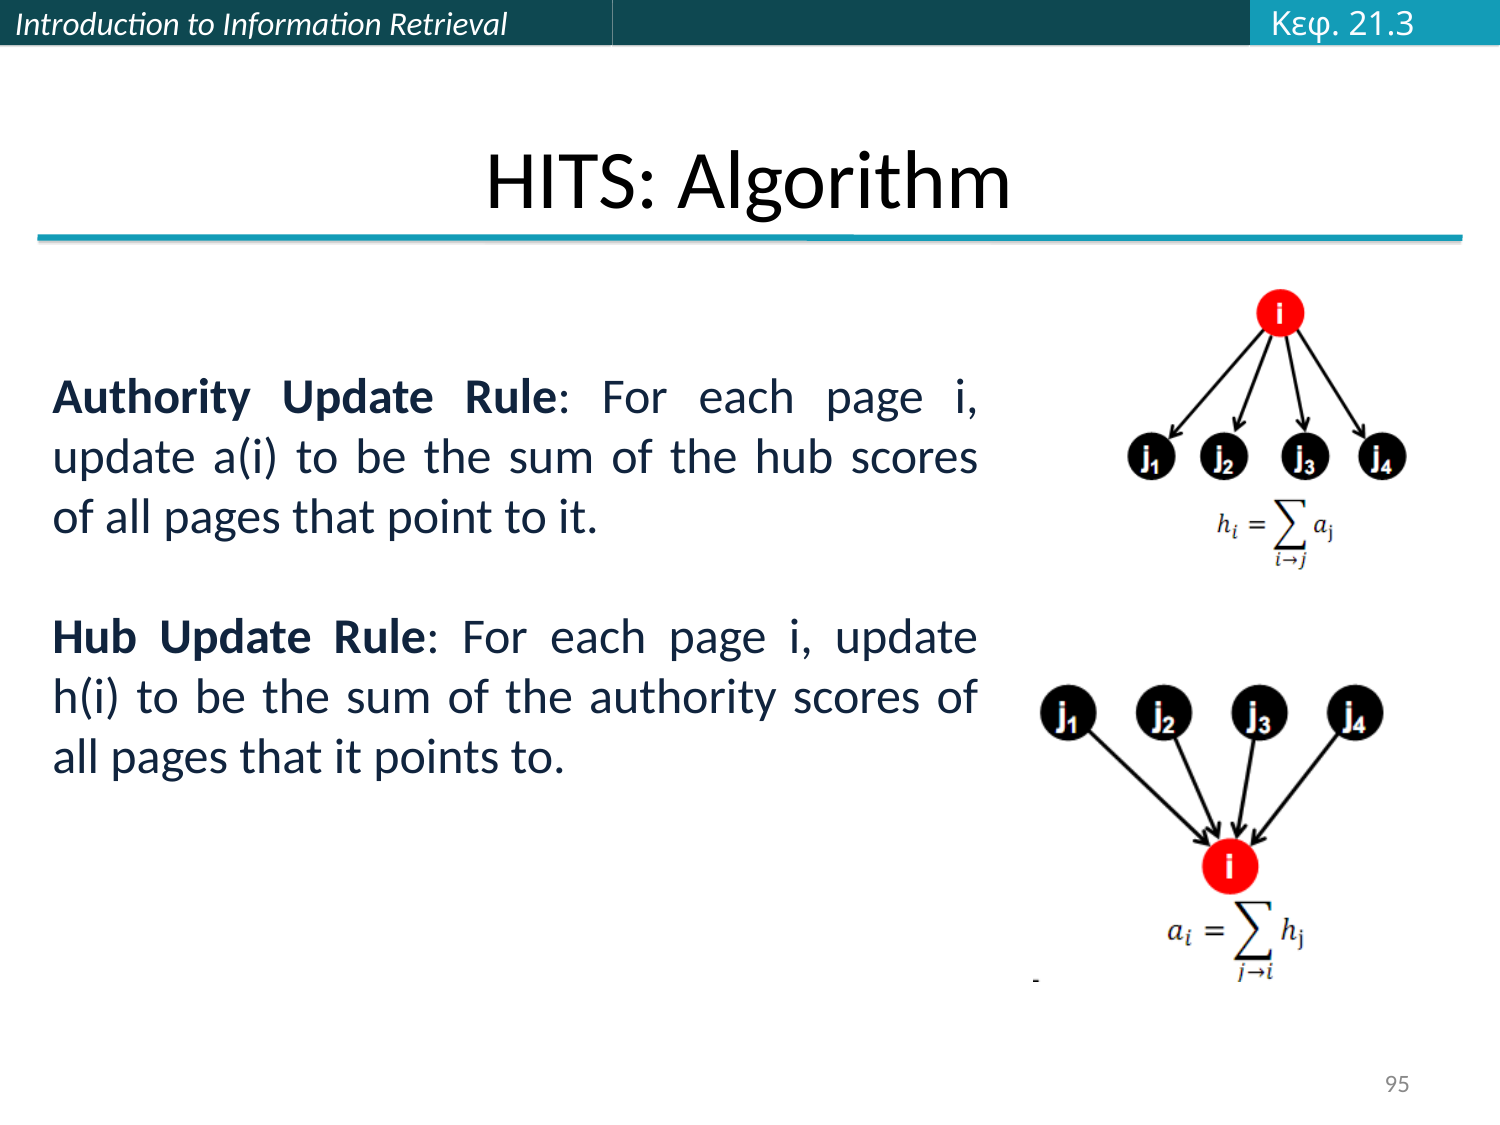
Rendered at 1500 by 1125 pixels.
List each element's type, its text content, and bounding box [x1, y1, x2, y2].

title HITS: Algorithm [36, 27, 1463, 233]
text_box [1092, 283, 1408, 572]
text_box Authority Update Rule: For each page i, update a(i) to be the sum of the hub scores of all pages that point to it. Hub Update Rule: For each page i, update h(i) to be the sum of the authority scores of all pages that it points to. [37, 356, 994, 791]
text_box Κεφ. 21.3 [1255, 0, 1430, 27]
picture [1032, 678, 1388, 982]
slide_number 95 [1074, 1062, 1425, 1103]
